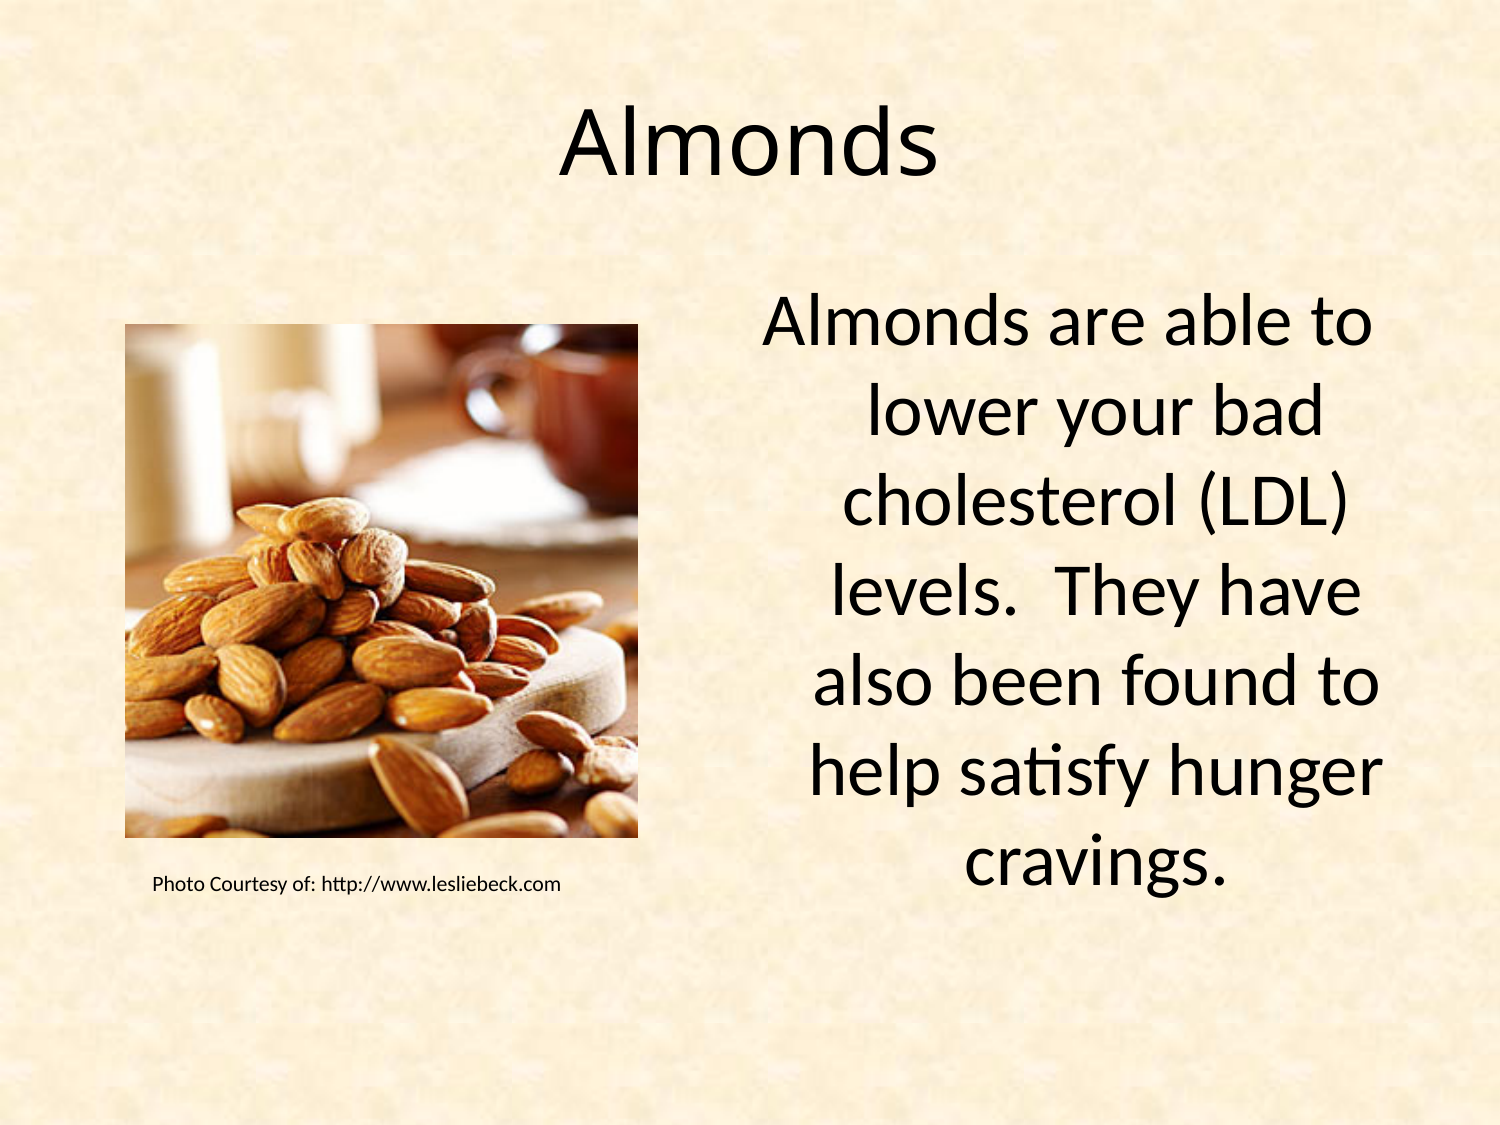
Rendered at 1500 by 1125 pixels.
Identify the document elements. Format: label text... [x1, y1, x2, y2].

list Almonds are able to lower your bad cholesterol (LDL) levels. They have also been found to help satisfy hunger cravings. [712, 262, 1425, 1005]
title Almonds [75, 45, 1425, 233]
picture [0, 0, 1500, 1125]
text_box Photo Courtesy of: http://www.lesliebeck.com [137, 862, 625, 904]
